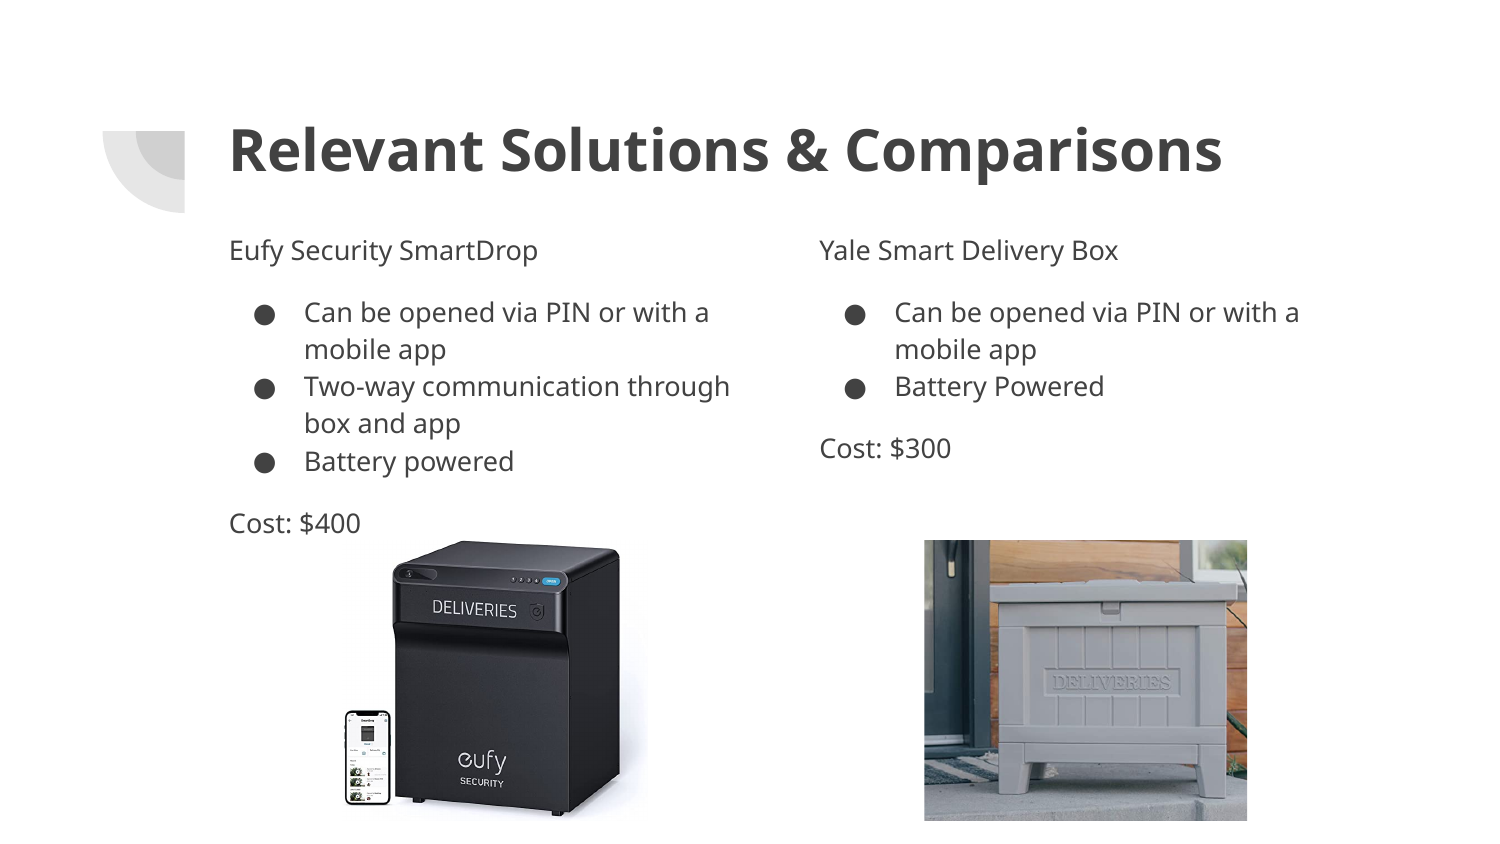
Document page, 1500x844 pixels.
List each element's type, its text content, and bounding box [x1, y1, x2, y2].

list Eufy Security SmartDrop Can be opened via PIN or with a mobile app Two-way communication through box and app Battery powered Cost: $400 [213, 213, 777, 631]
title Relevant Solutions & Comparisons [213, 98, 1368, 263]
picture [342, 540, 649, 821]
list Yale Smart Delivery Box Can be opened via PIN or with a mobile app Battery Powered Cost: $300 [804, 213, 1368, 631]
picture [924, 540, 1248, 821]
